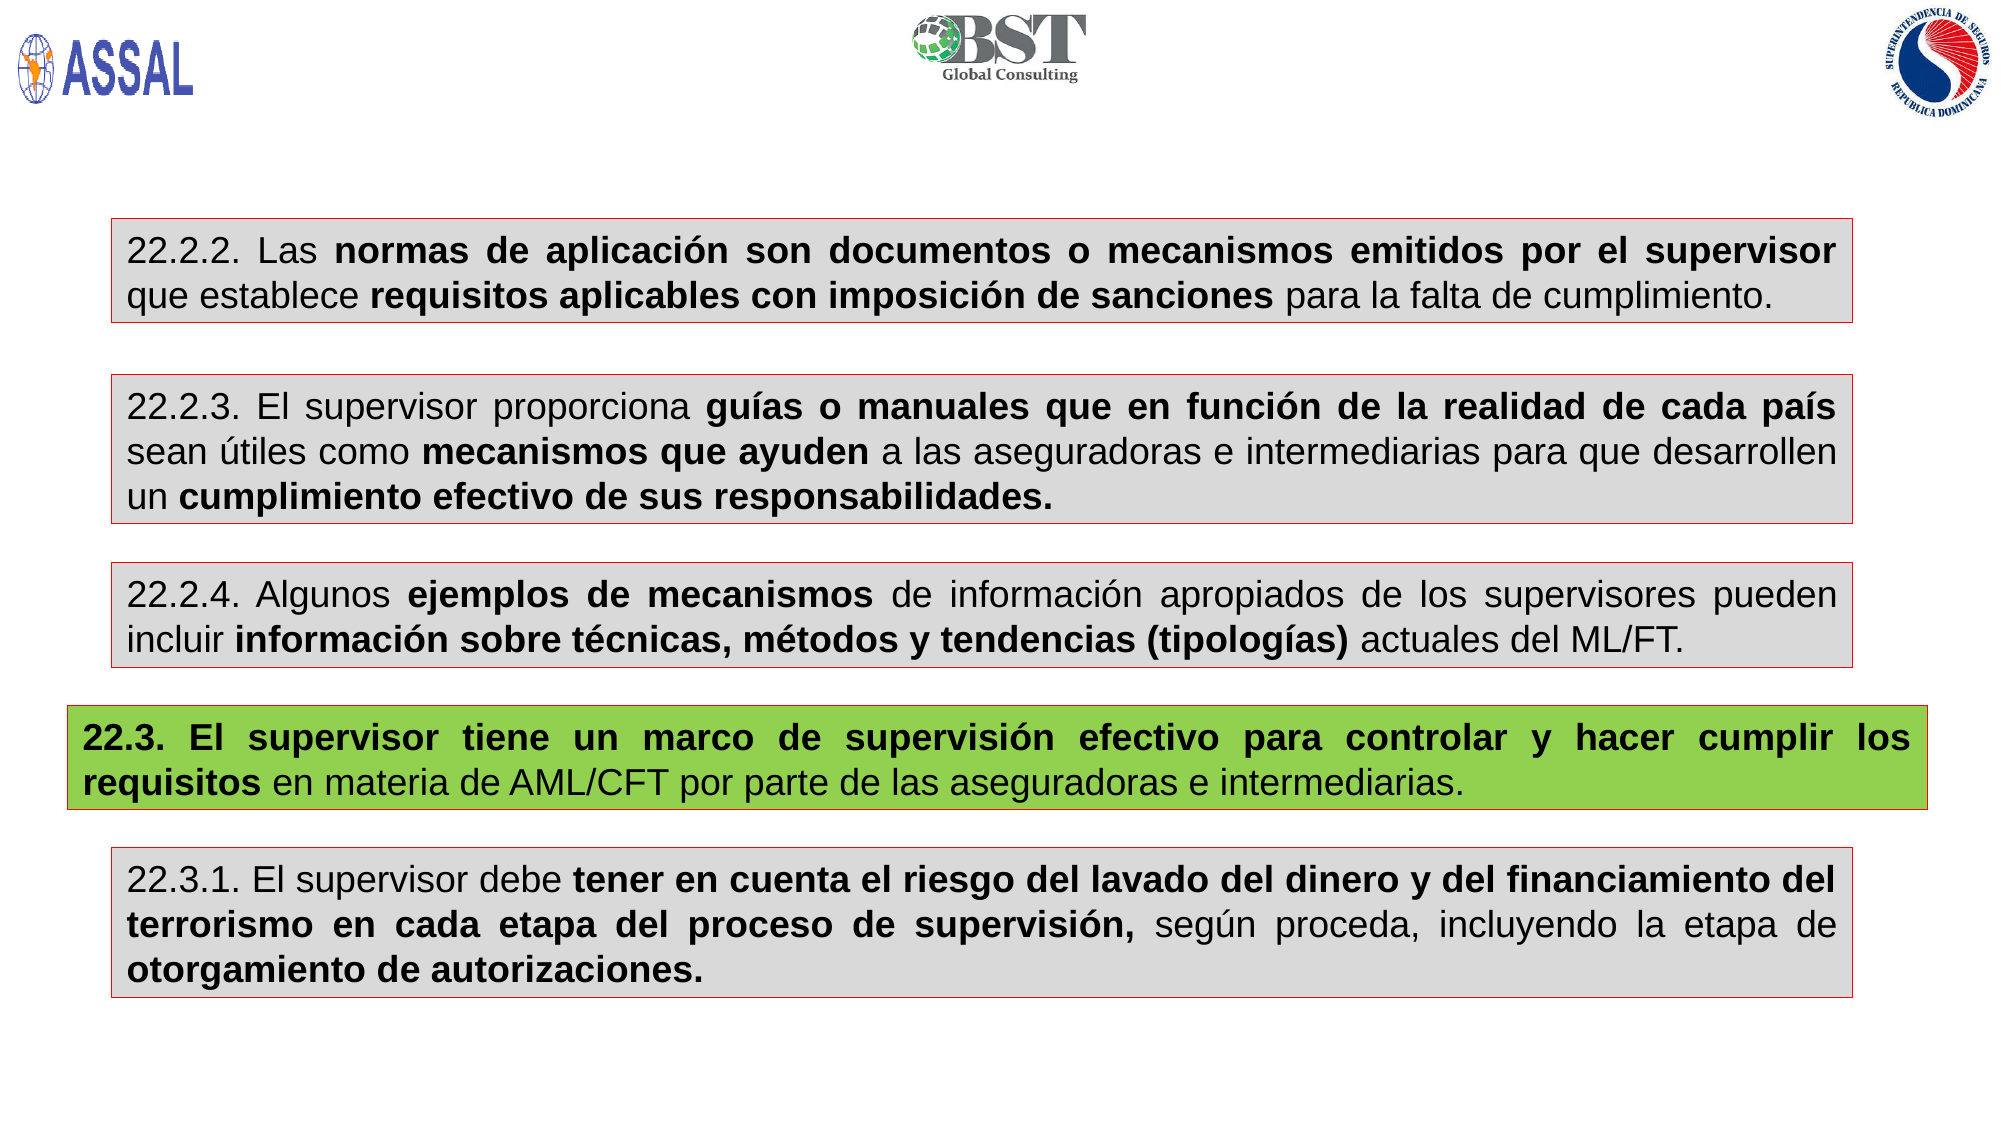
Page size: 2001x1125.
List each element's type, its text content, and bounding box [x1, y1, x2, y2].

text_box 22.2.3. El supervisor proporciona guías o manuales que en función de la realidad de cada país sean útiles como mecanismos que ayuden a las aseguradoras e intermediarias para que desarrollen un cumplimiento efectivo de sus responsabilidades. [111, 374, 1853, 524]
text_box 22.3.1. El supervisor debe tener en cuenta el riesgo del lavado del dinero y del financiamiento del terrorismo en cada etapa del proceso de supervisión, según proceda, incluyendo la etapa de otorgamiento de autorizaciones. [111, 847, 1853, 998]
text_box 22.2.2. Las normas de aplicación son documentos o mecanismos emitidos por el supervisor que establece requisitos aplicables con imposición de sanciones para la falta de cumplimiento. [111, 218, 1853, 323]
picture [1881, 0, 2000, 126]
text_box 22.2.4. Algunos ejemplos de mecanismos de información apropiados de los supervisores pueden incluir información sobre técnicas, métodos y tendencias (tipologías) actuales del ML/FT. [111, 562, 1853, 668]
picture [0, 1, 200, 123]
picture [907, 1, 1093, 86]
text_box 22.3. El supervisor tiene un marco de supervisión efectivo para controlar y hacer cumplir los requisitos en materia de AML/CFT por parte de las aseguradoras e intermediarias. [67, 705, 1928, 810]
